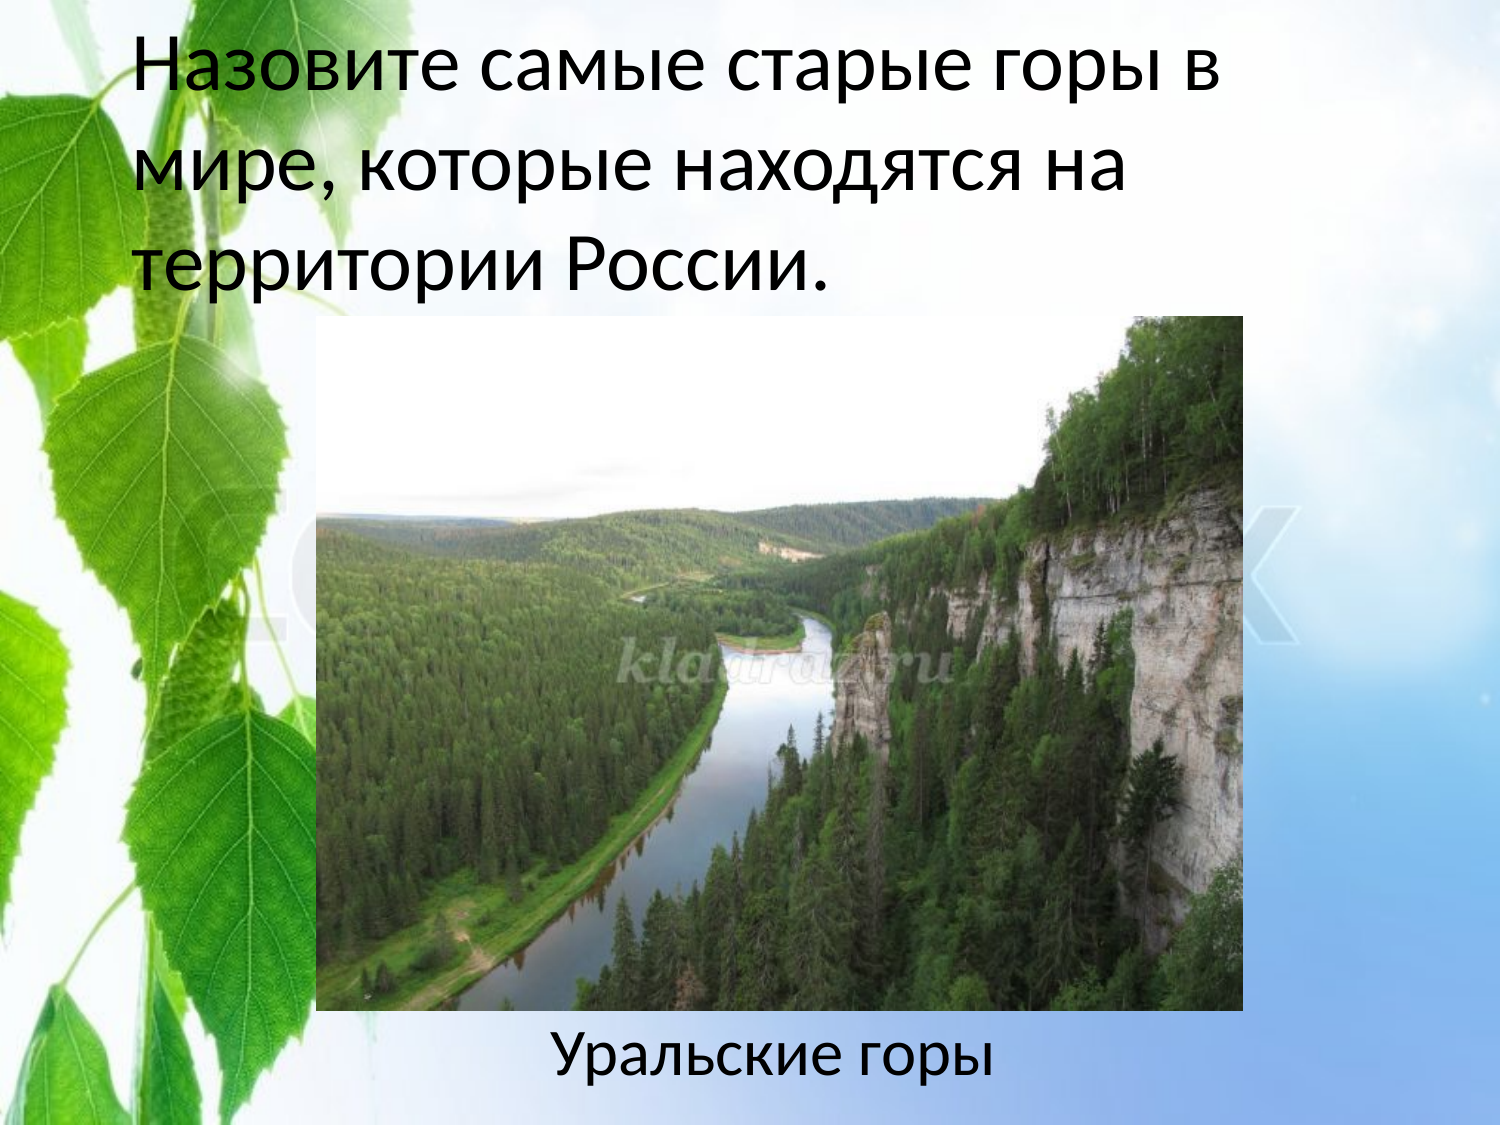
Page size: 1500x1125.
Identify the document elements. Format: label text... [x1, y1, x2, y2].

picture [0, 0, 1500, 1125]
text_box Уральские горы [314, 1016, 1232, 1092]
text_box Назовите самые старые горы в мире, которые находятся на территории России. [117, 0, 1442, 315]
